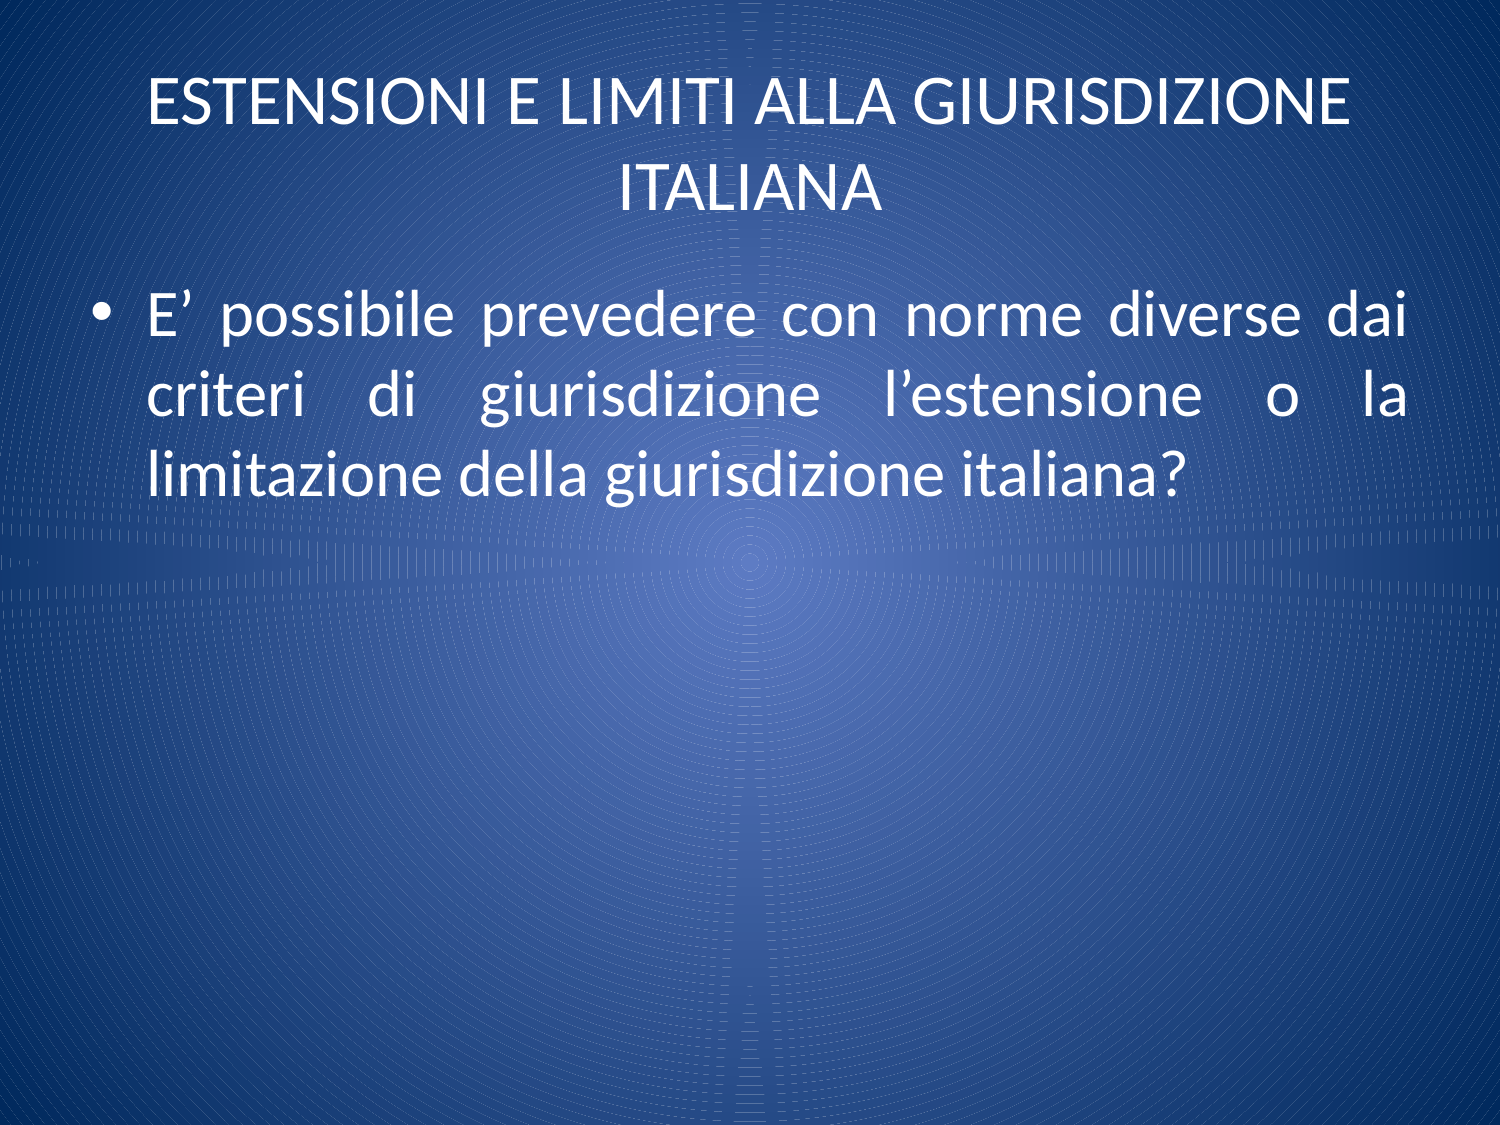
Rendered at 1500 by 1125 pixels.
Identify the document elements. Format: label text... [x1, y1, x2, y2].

title ESTENSIONI E LIMITI ALLA GIURISDIZIONE ITALIANA [75, 45, 1425, 233]
list E’ possibile prevedere con norme diverse dai criteri di giurisdizione l’estensione o la limitazione della giurisdizione italiana? [75, 262, 1425, 1005]
